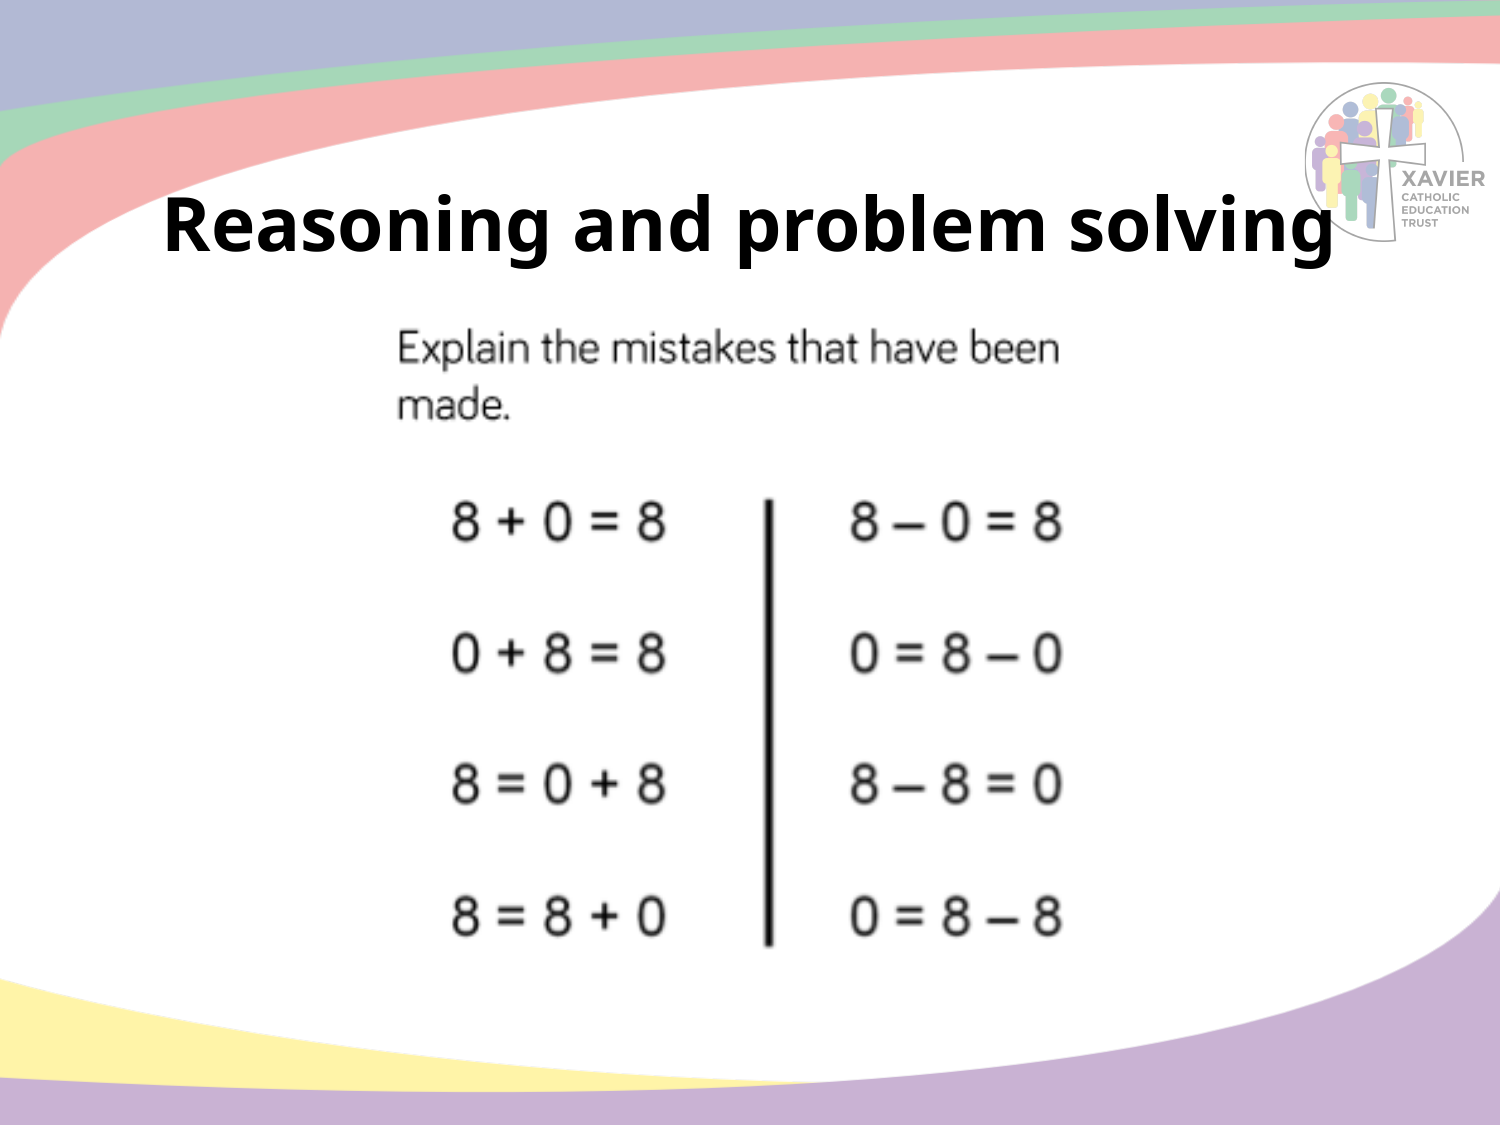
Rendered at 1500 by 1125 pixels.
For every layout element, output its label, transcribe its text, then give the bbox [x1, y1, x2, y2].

picture [373, 314, 1127, 1015]
title Reasoning and problem solving [112, 135, 1388, 276]
